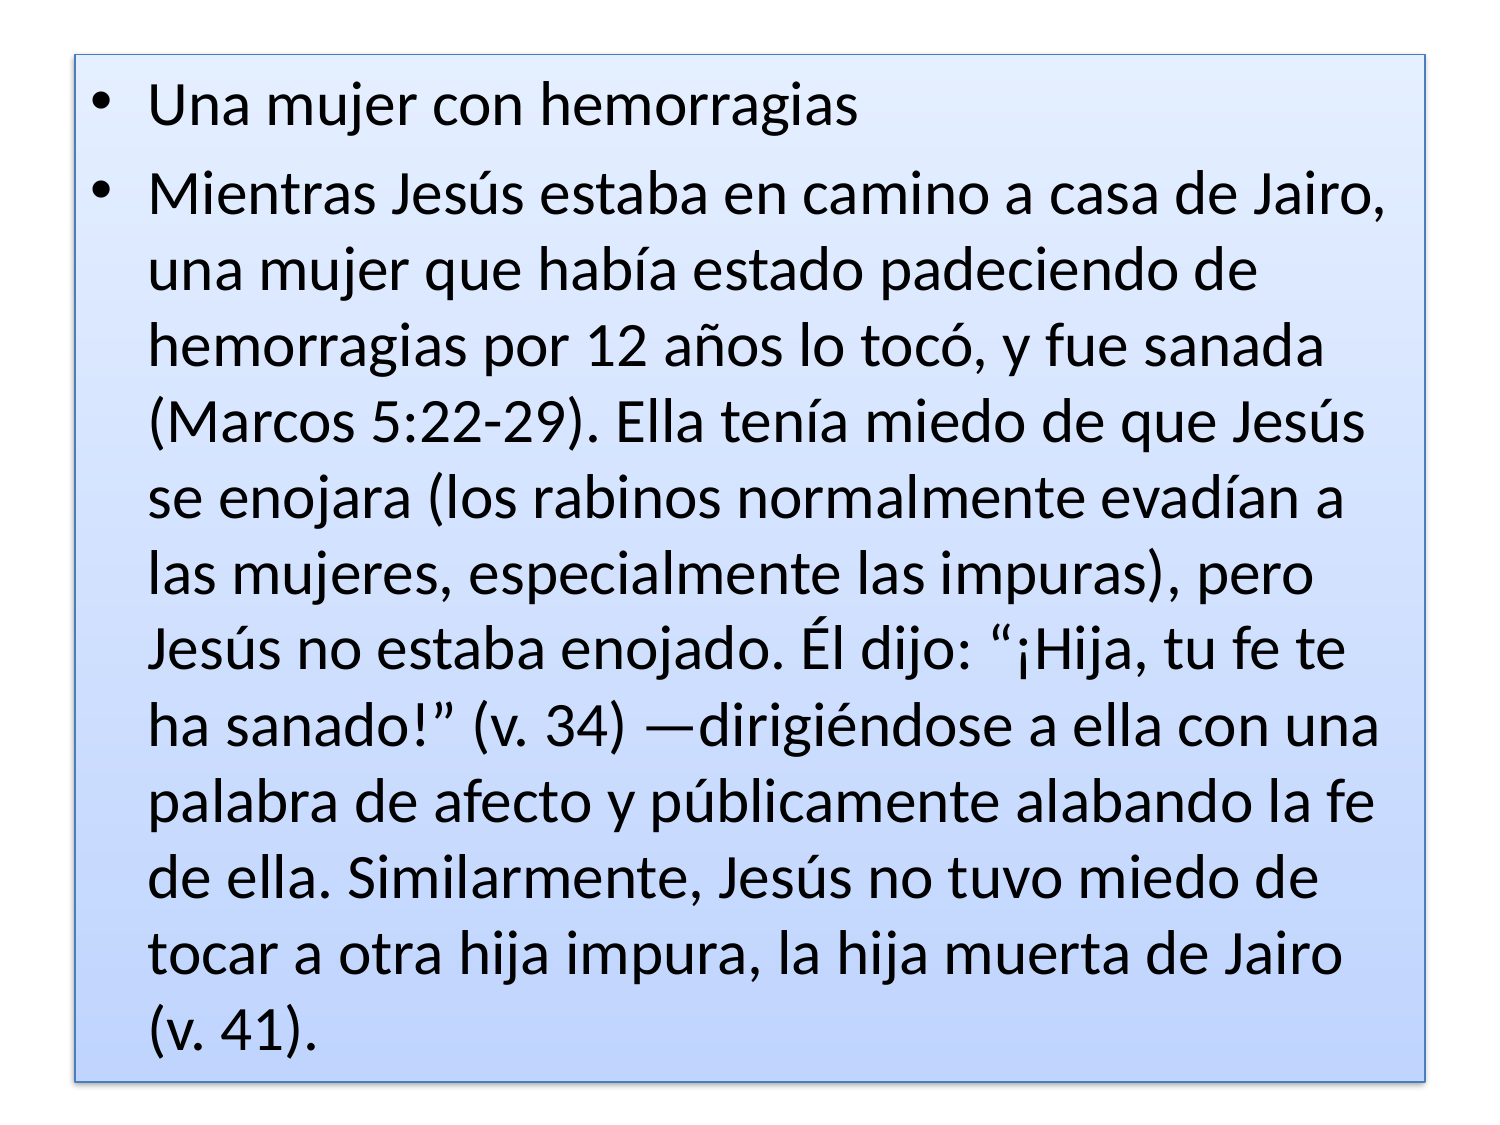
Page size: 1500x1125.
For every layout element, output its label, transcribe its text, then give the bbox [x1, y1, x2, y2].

list Una mujer con hemorragias Mientras Jesús estaba en camino a casa de Jairo, una mujer que había estado padeciendo de hemorragias por 12 años lo tocó, y fue sanada (Marcos 5:22-29). Ella tenía miedo de que Jesús se enojara (los rabinos normalmente evadían a las mujeres, especialmente las impuras), pero Jesús no estaba enojado. Él dijo: “¡Hija, tu fe te ha sanado!” (v. 34) —dirigiéndose a ella con una palabra de afecto y públicamente alabando la fe de ella. Similarmente, Jesús no tuvo miedo de tocar a otra hija impura, la hija muerta de Jairo (v. 41). [74, 54, 1426, 1083]
